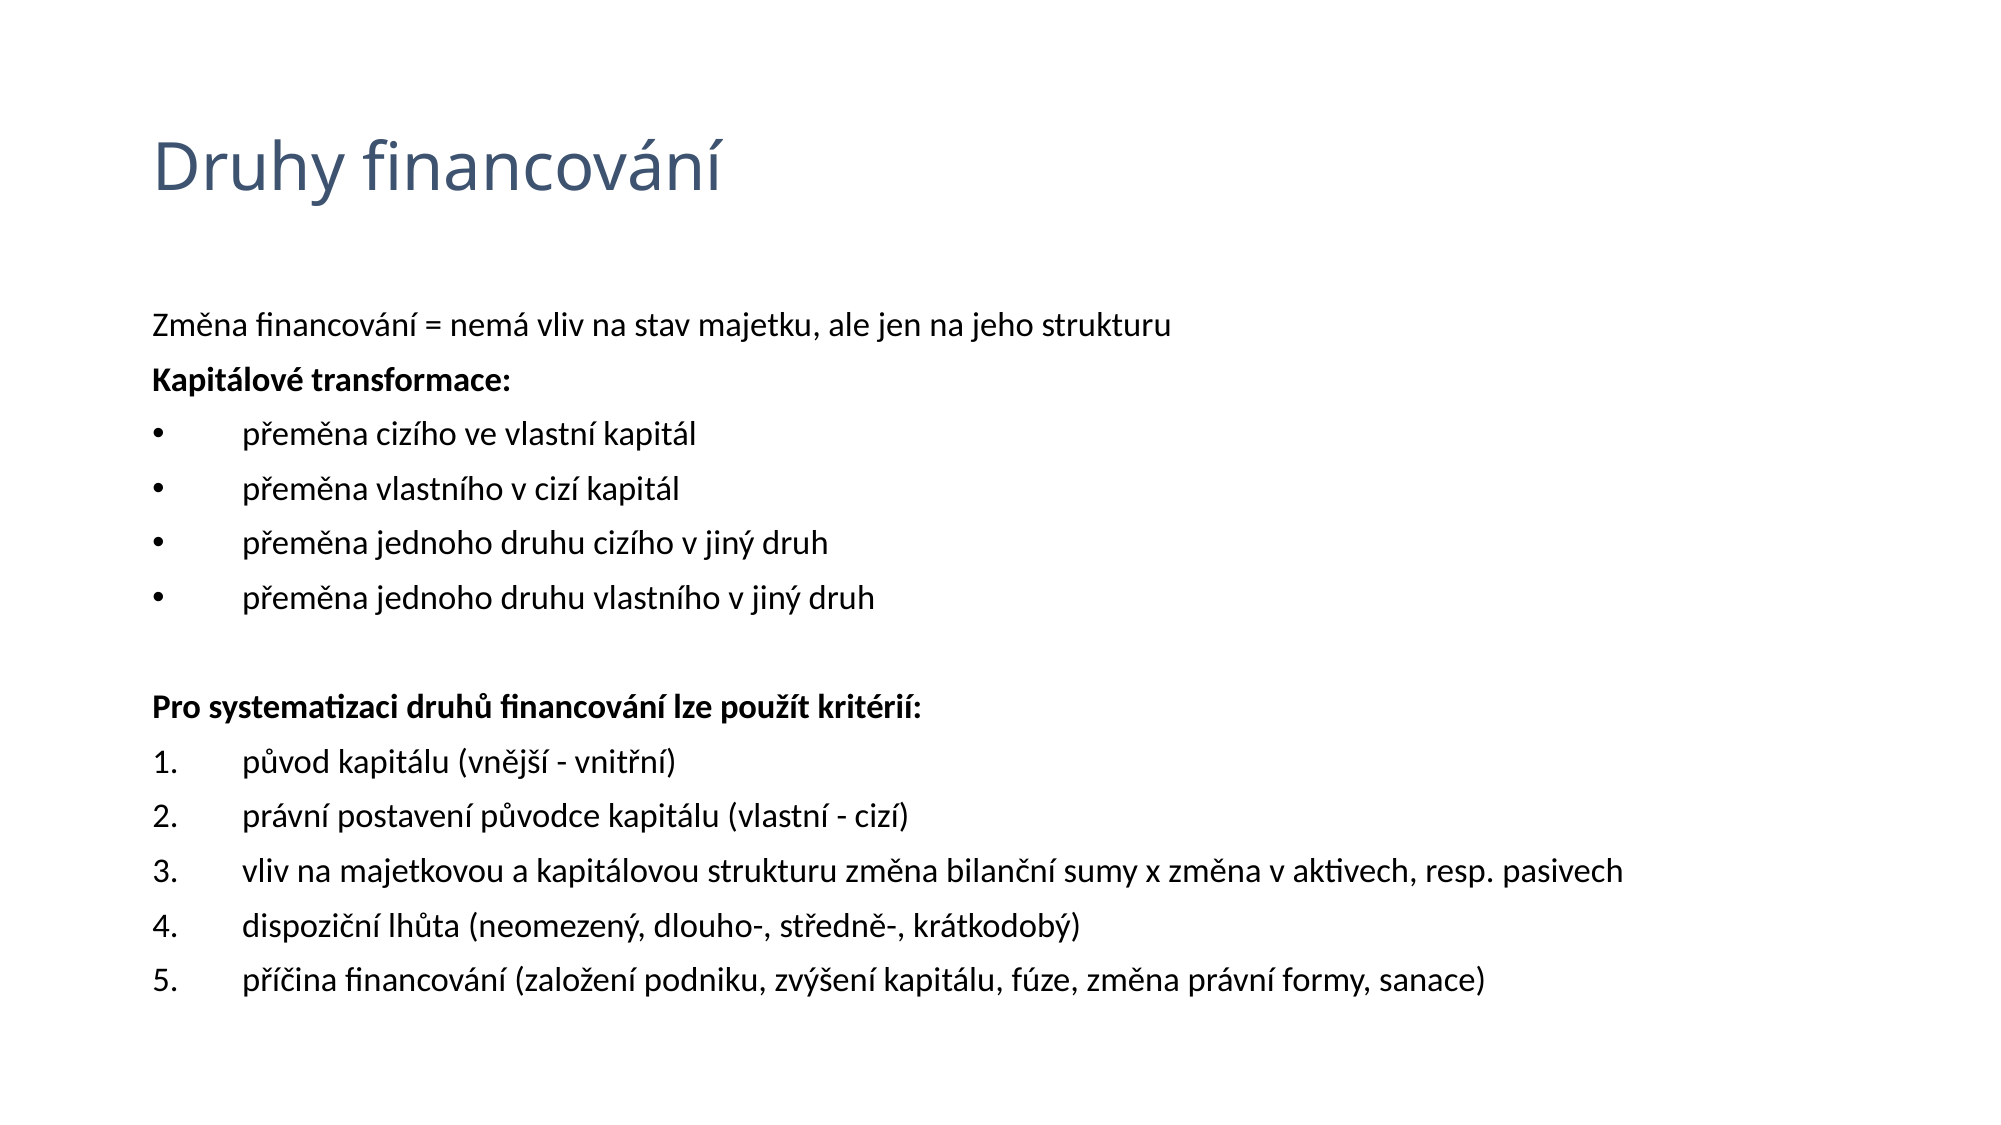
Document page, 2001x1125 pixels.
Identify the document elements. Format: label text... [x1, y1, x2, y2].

title Druhy financování [137, 59, 1863, 278]
list Změna financování = nemá vliv na stav majetku, ale jen na jeho strukturu Kapitálové transformace: přeměna cizího ve vlastní kapitál přeměna vlastního v cizí kapitál přeměna jednoho druhu cizího v jiný druh přeměna jednoho druhu vlastního v jiný druh Pro systematizaci druhů financování lze použít kritérií: původ kapitálu (vnější - vnitřní) právní postavení původce kapitálu (vlastní - cizí) vliv na majetkovou a kapitálovou strukturu změna bilanční sumy x změna v aktivech, resp. pasivech dispoziční lhůta (neomezený, dlouho-, středně-, krátkodobý) příčina financování (založení podniku, zvýšení kapitálu, fúze, změna právní formy, sanace) [137, 299, 1863, 1014]
